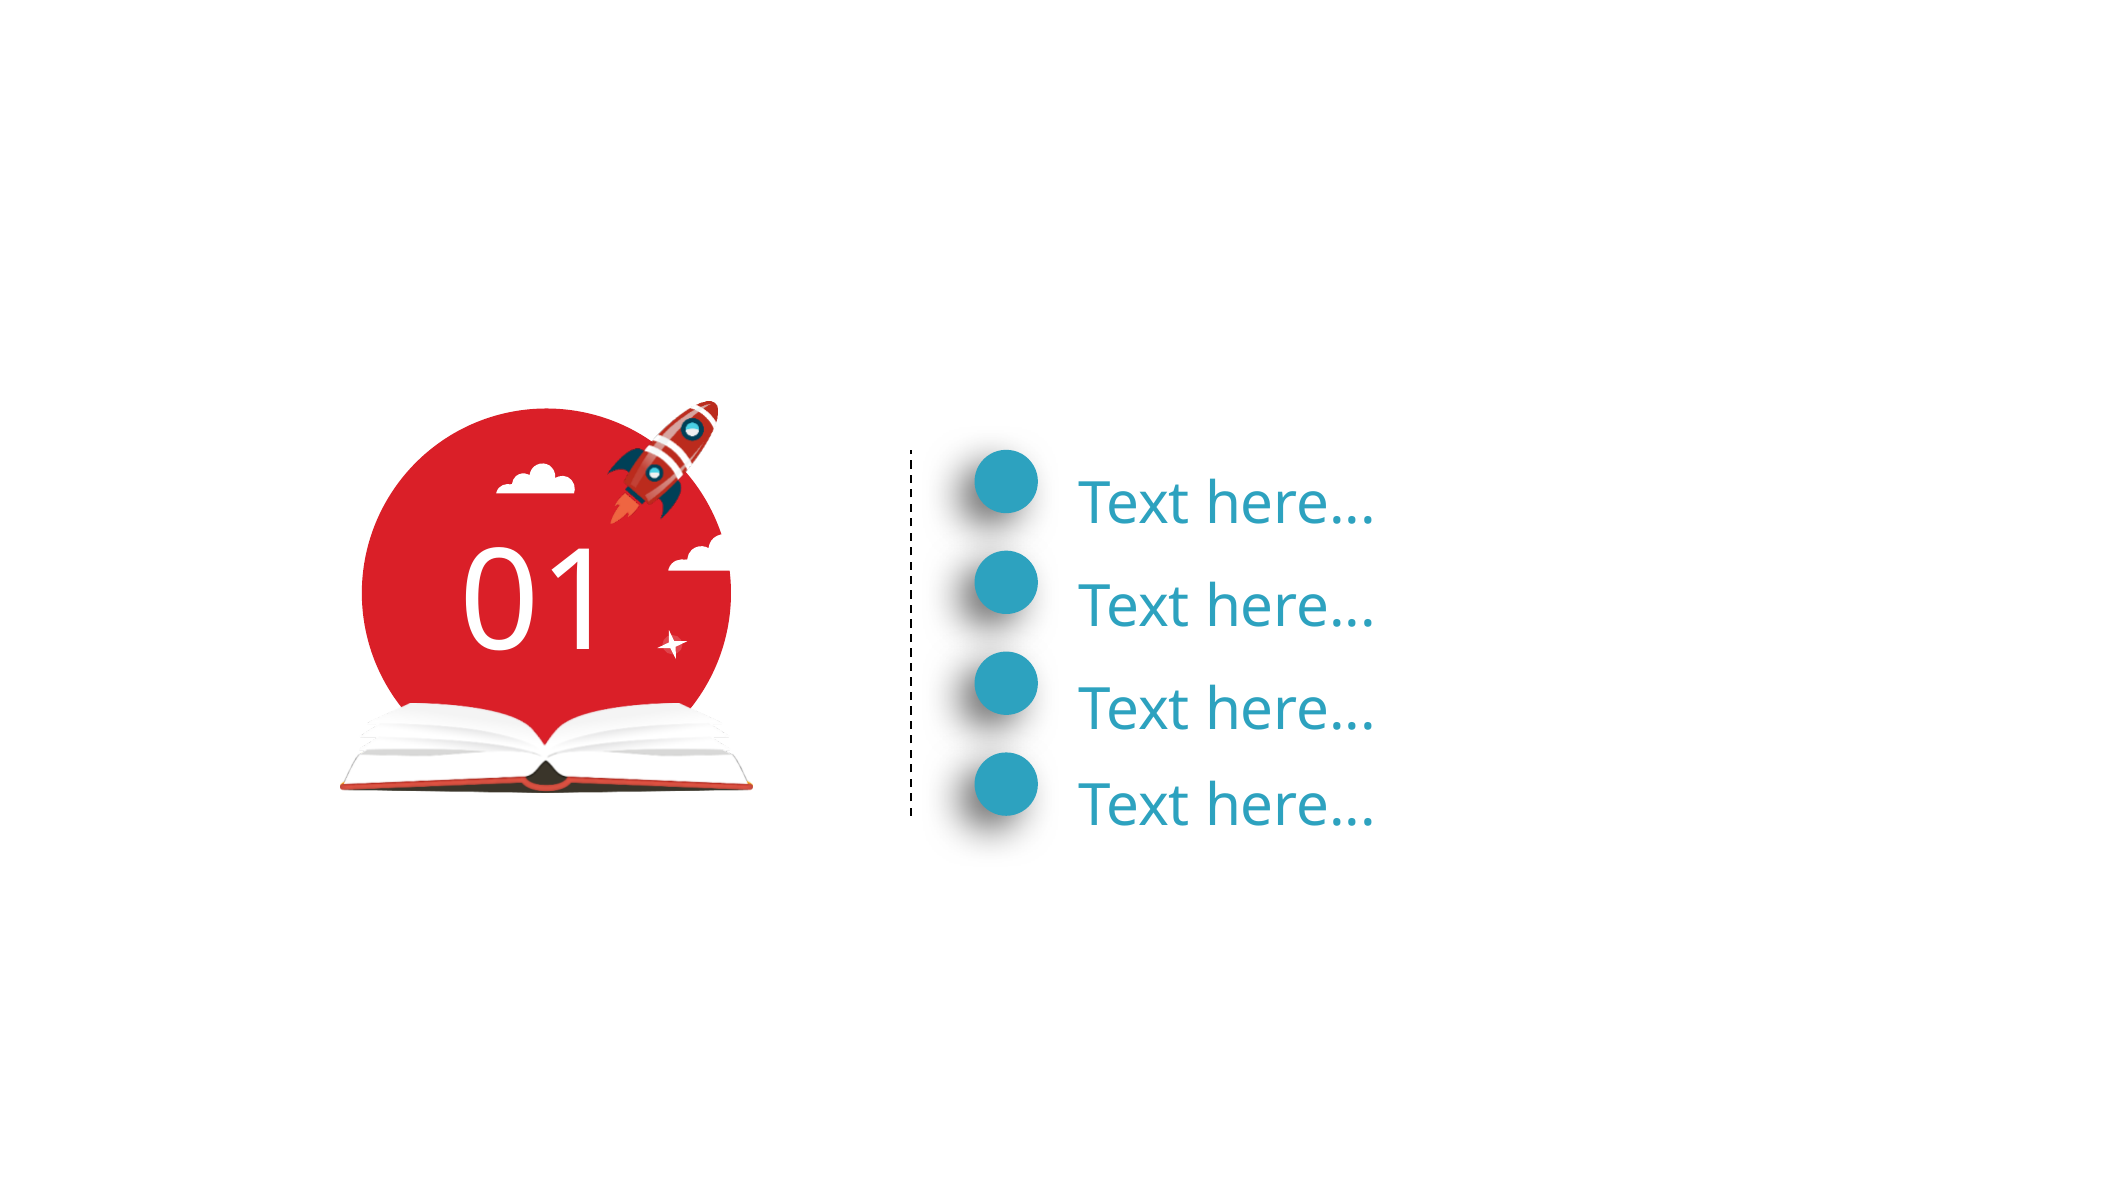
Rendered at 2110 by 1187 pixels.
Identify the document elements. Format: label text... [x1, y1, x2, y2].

text_box [974, 752, 1038, 816]
text_box Text here... [1063, 745, 1434, 846]
text_box [974, 449, 1038, 514]
text_box Text here... [1063, 546, 1434, 647]
text_box Text here... [1063, 443, 1434, 544]
text_box Text here... [1063, 649, 1434, 745]
text_box [974, 651, 1038, 715]
text_box [974, 550, 1038, 614]
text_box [324, 400, 764, 794]
